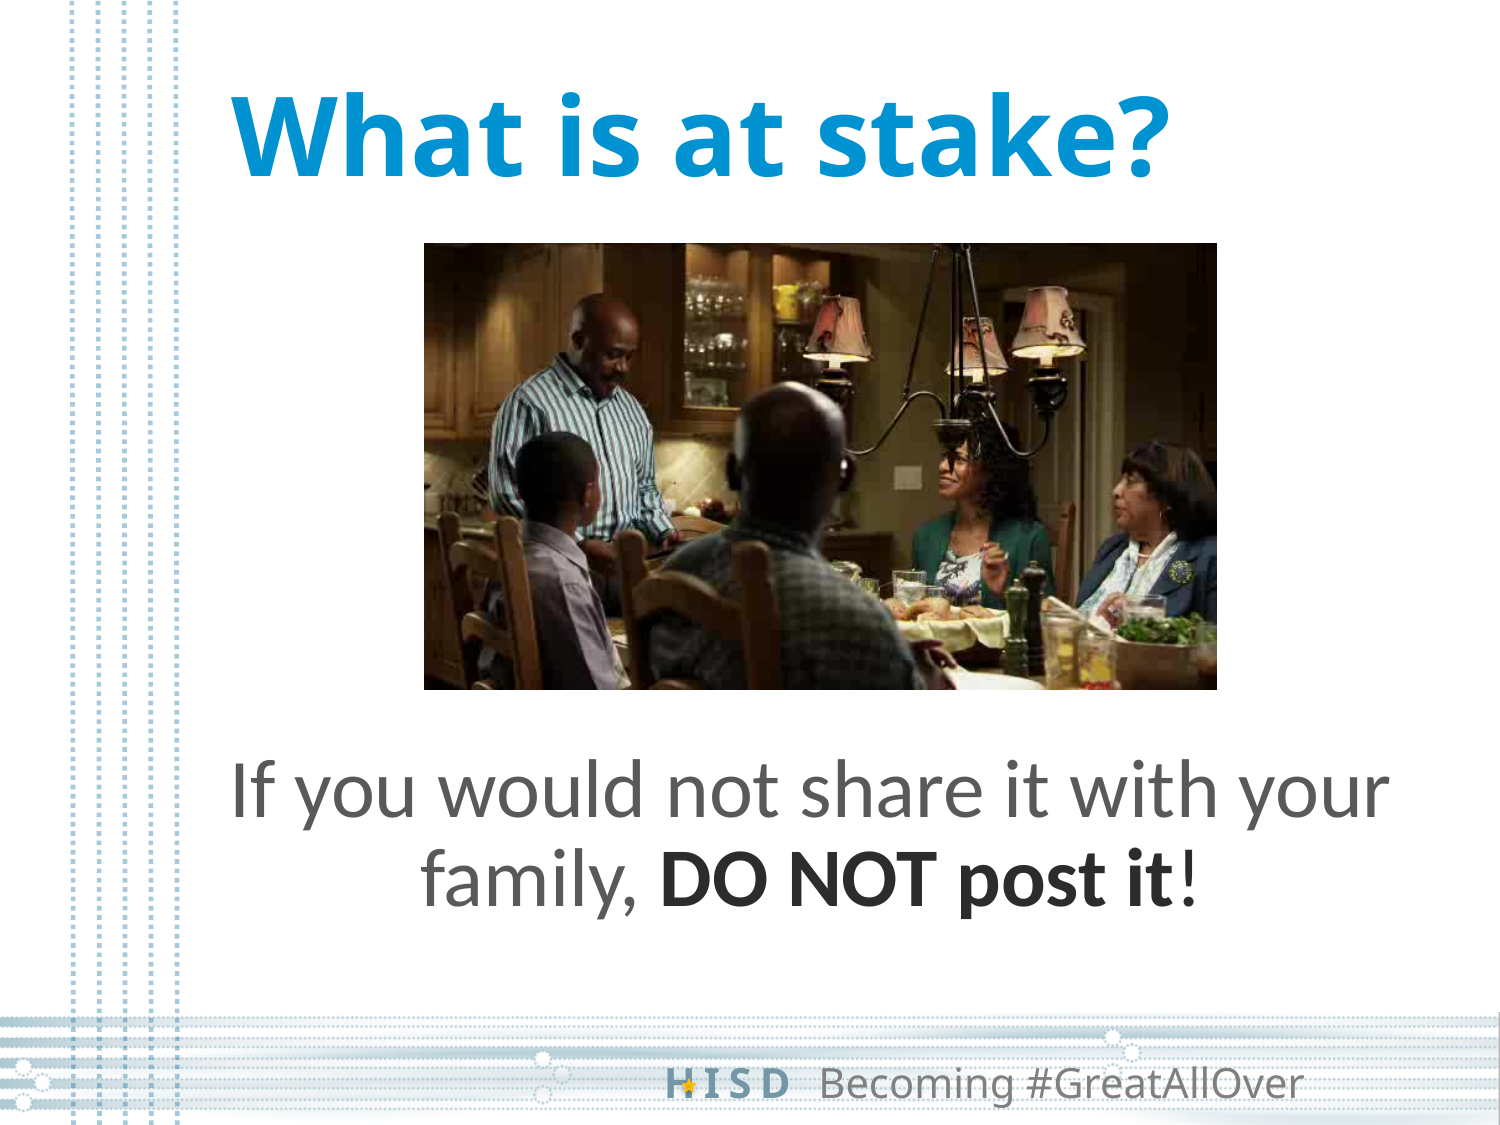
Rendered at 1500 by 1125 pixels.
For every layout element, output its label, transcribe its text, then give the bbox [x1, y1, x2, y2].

text_box If you would not share it with your family, DO NOT post it! [196, 737, 1426, 933]
picture [0, 1012, 1500, 1125]
picture [423, 243, 1217, 690]
title What is at stake? [216, 84, 1500, 234]
